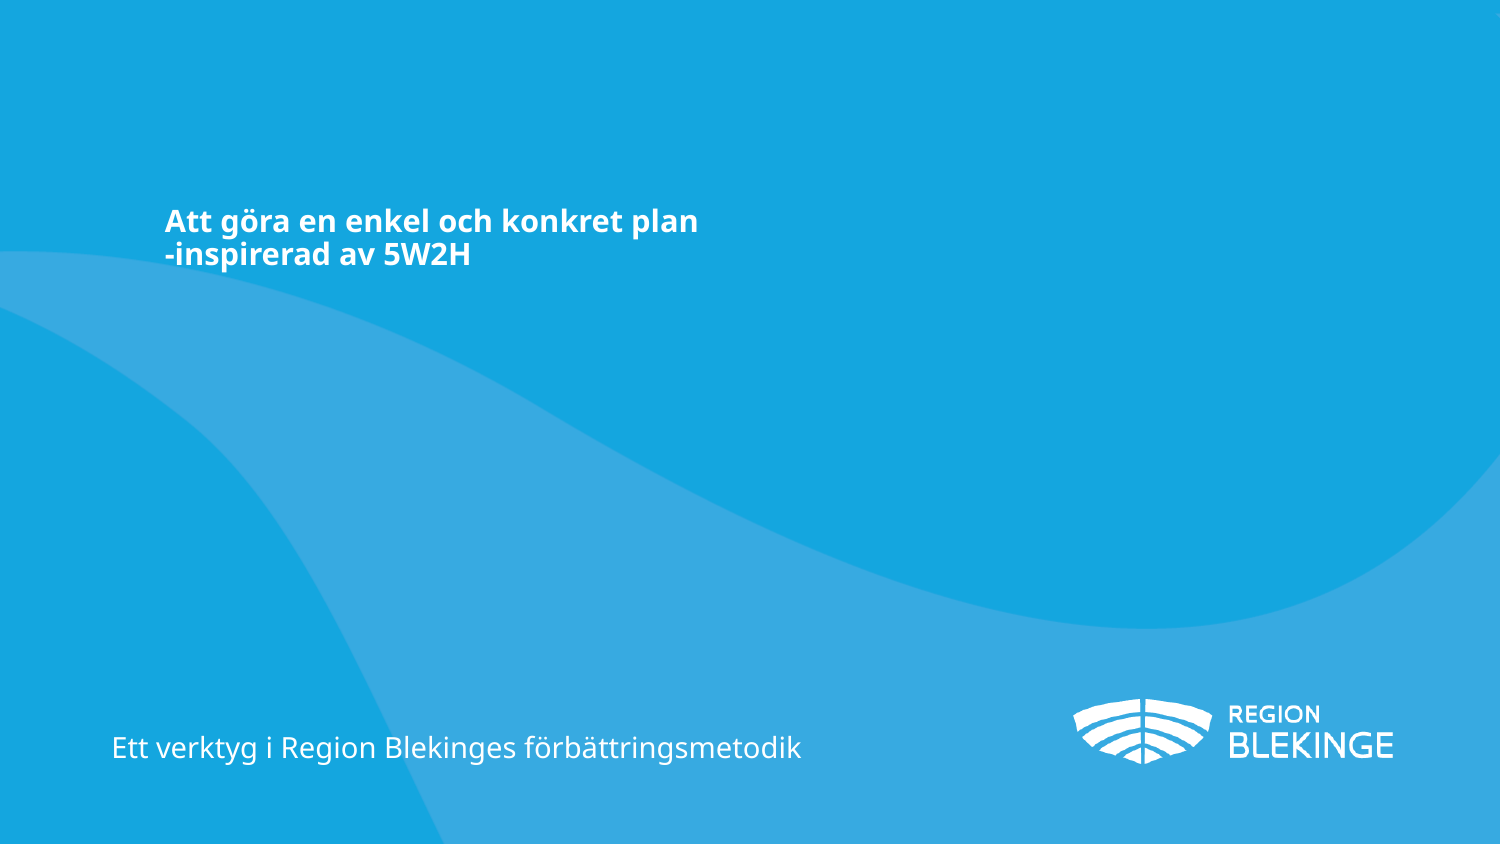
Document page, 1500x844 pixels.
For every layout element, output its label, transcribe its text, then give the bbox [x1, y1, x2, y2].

picture [0, 0, 1500, 844]
title Att göra en enkel och konkret plan -inspirerad av 5W2H [150, 197, 1350, 281]
subtitle Ett verktyg i Region Blekinges förbättringsmetodik [96, 721, 892, 756]
